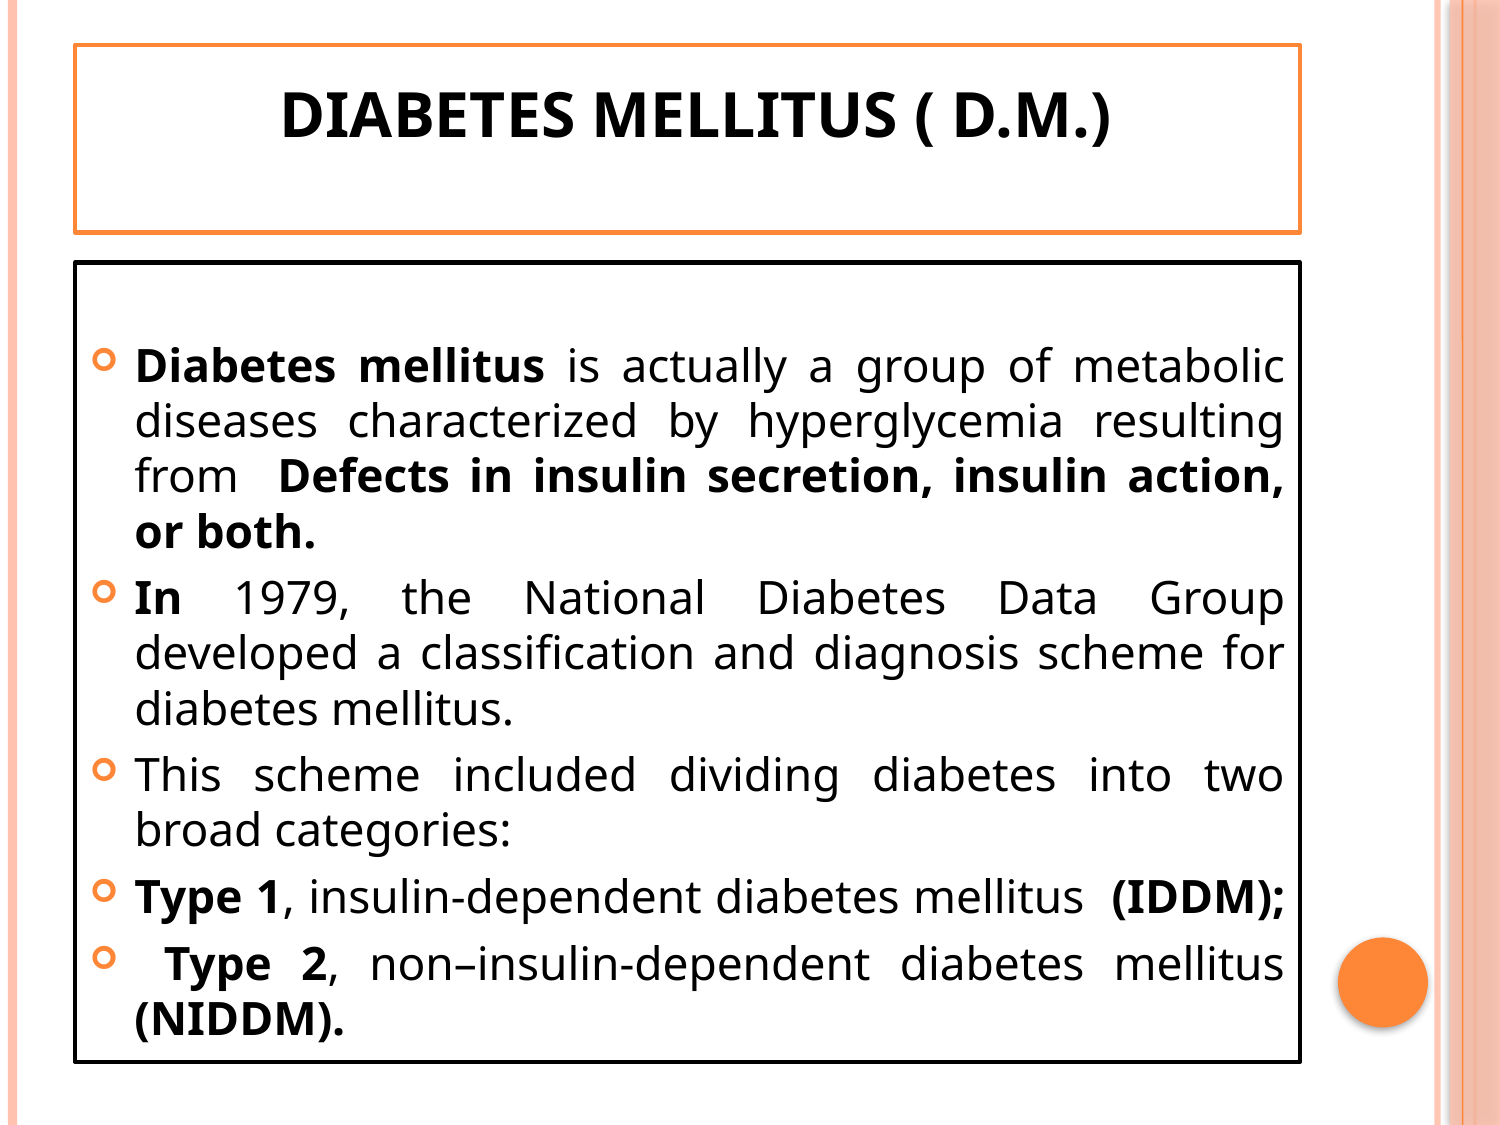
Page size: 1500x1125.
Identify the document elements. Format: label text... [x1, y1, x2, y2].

title Diabetes Mellitus ( D.M.) [73, 43, 1302, 235]
list Diabetes mellitus is actually a group of metabolic diseases characterized by hyperglycemia resulting from Defects in insulin secretion, insulin action, or both. In 1979, the National Diabetes Data Group developed a classification and diagnosis scheme for diabetes mellitus. This scheme included dividing diabetes into two broad categories: Type 1, insulin-dependent diabetes mellitus (IDDM); Type 2, non–insulin-dependent diabetes mellitus (NIDDM). [73, 260, 1302, 1064]
